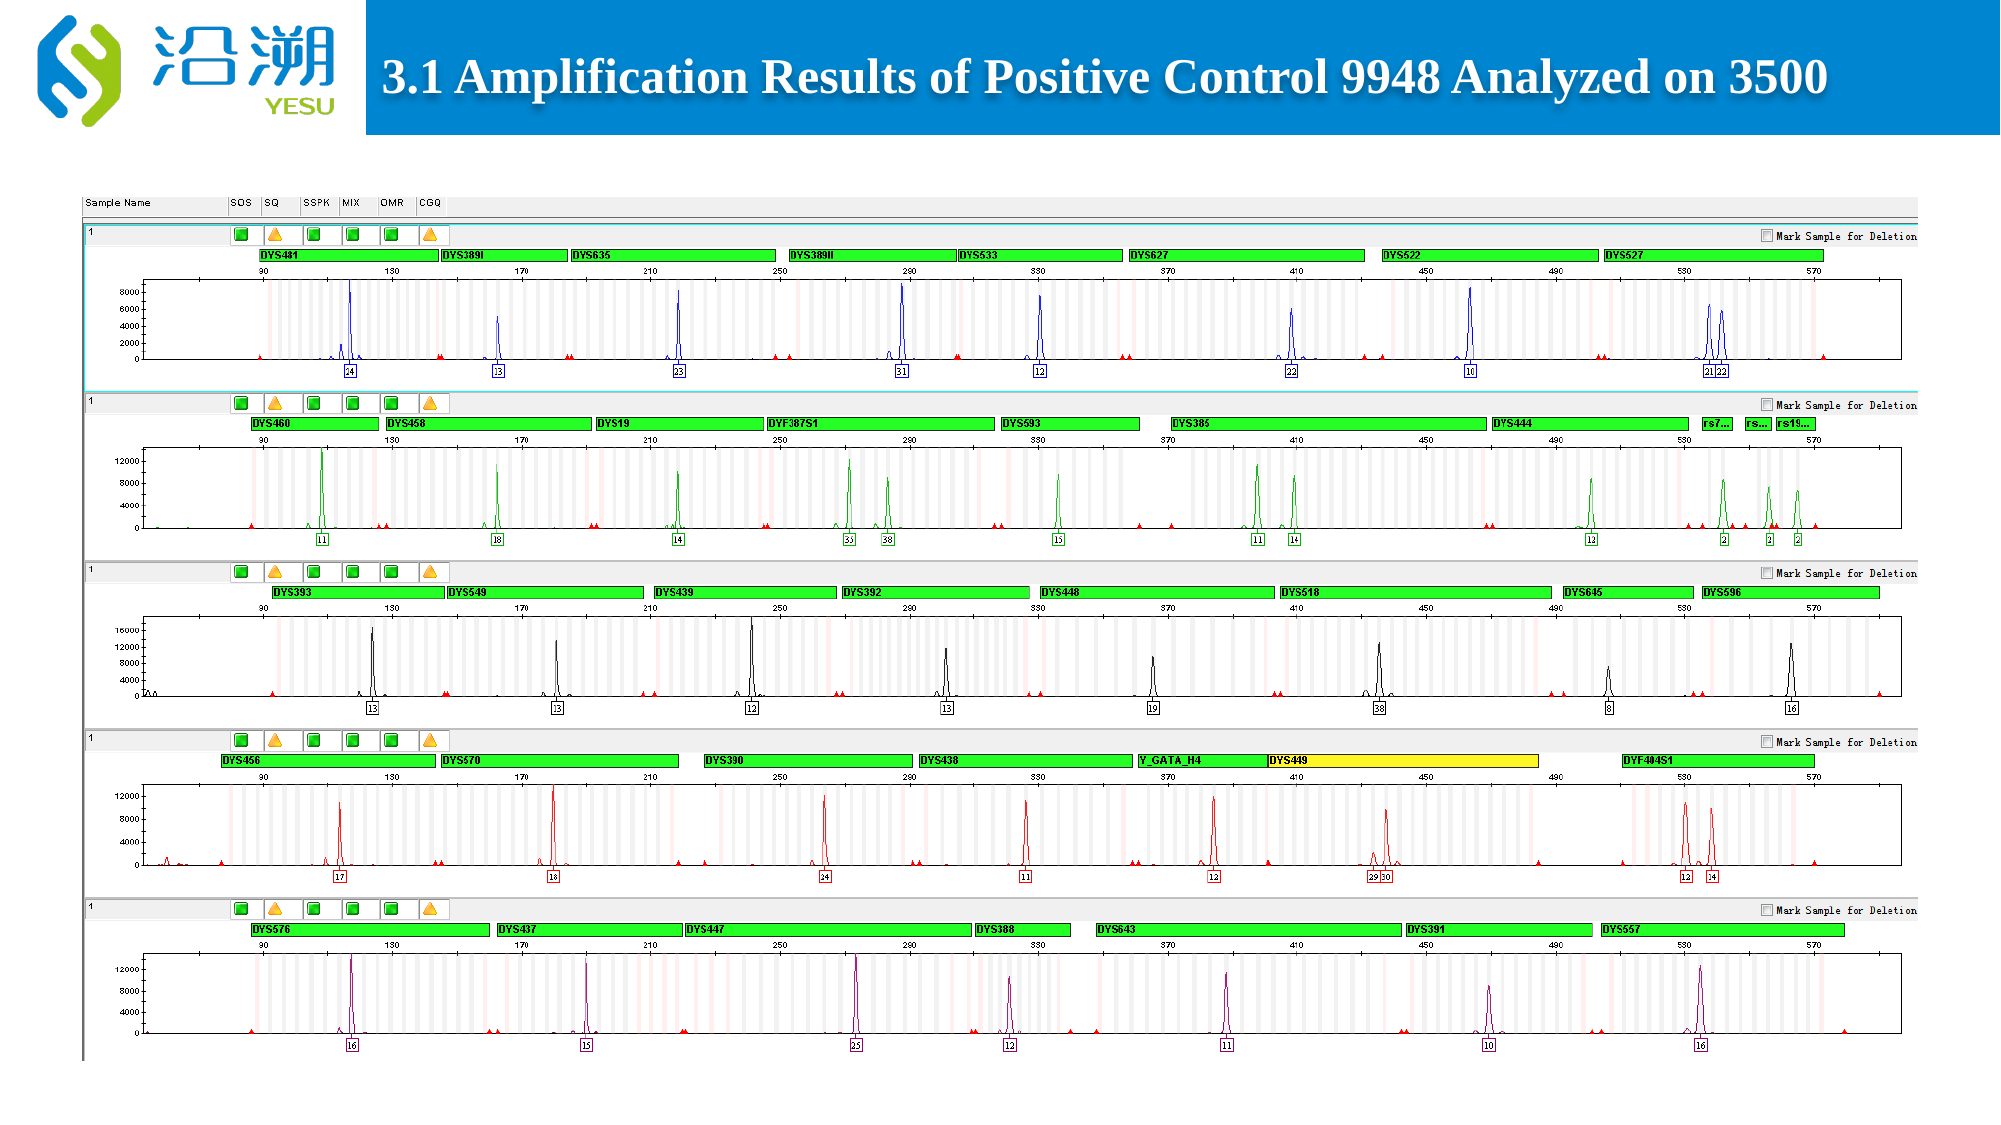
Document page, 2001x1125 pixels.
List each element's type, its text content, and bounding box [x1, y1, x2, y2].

text_box 3.1 Amplification Results of Positive Control 9948 Analyzed on 3500 [402, 36, 1844, 111]
text_box [402, 0, 2000, 135]
picture [0, 0, 402, 150]
picture [82, 197, 1918, 1061]
